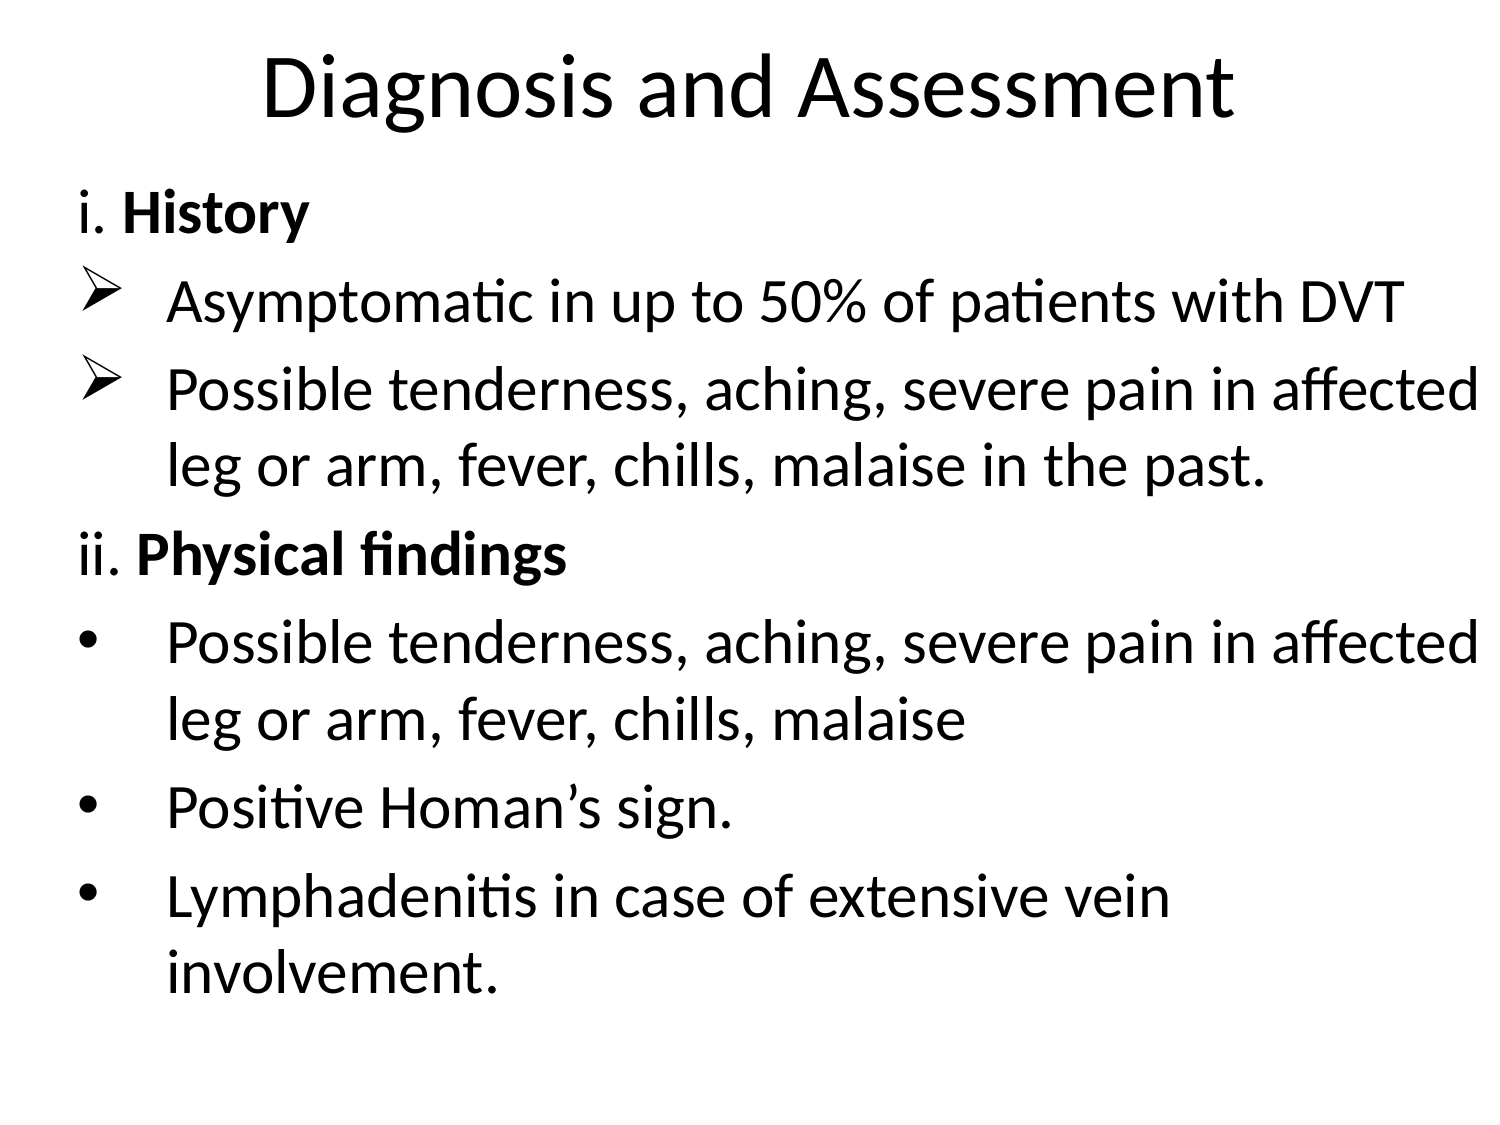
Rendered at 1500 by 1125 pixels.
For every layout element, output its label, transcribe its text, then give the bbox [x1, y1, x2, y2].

list i. History Asymptomatic in up to 50% of patients with DVT Possible tenderness, aching, severe pain in affected leg or arm, fever, chills, malaise in the past. ii. Physical findings Possible tenderness, aching, severe pain in affected leg or arm, fever, chills, malaise Positive Homan’s sign. Lymphadenitis in case of extensive vein involvement. [62, 162, 1500, 1088]
title Diagnosis and Assessment [75, 0, 1425, 162]
